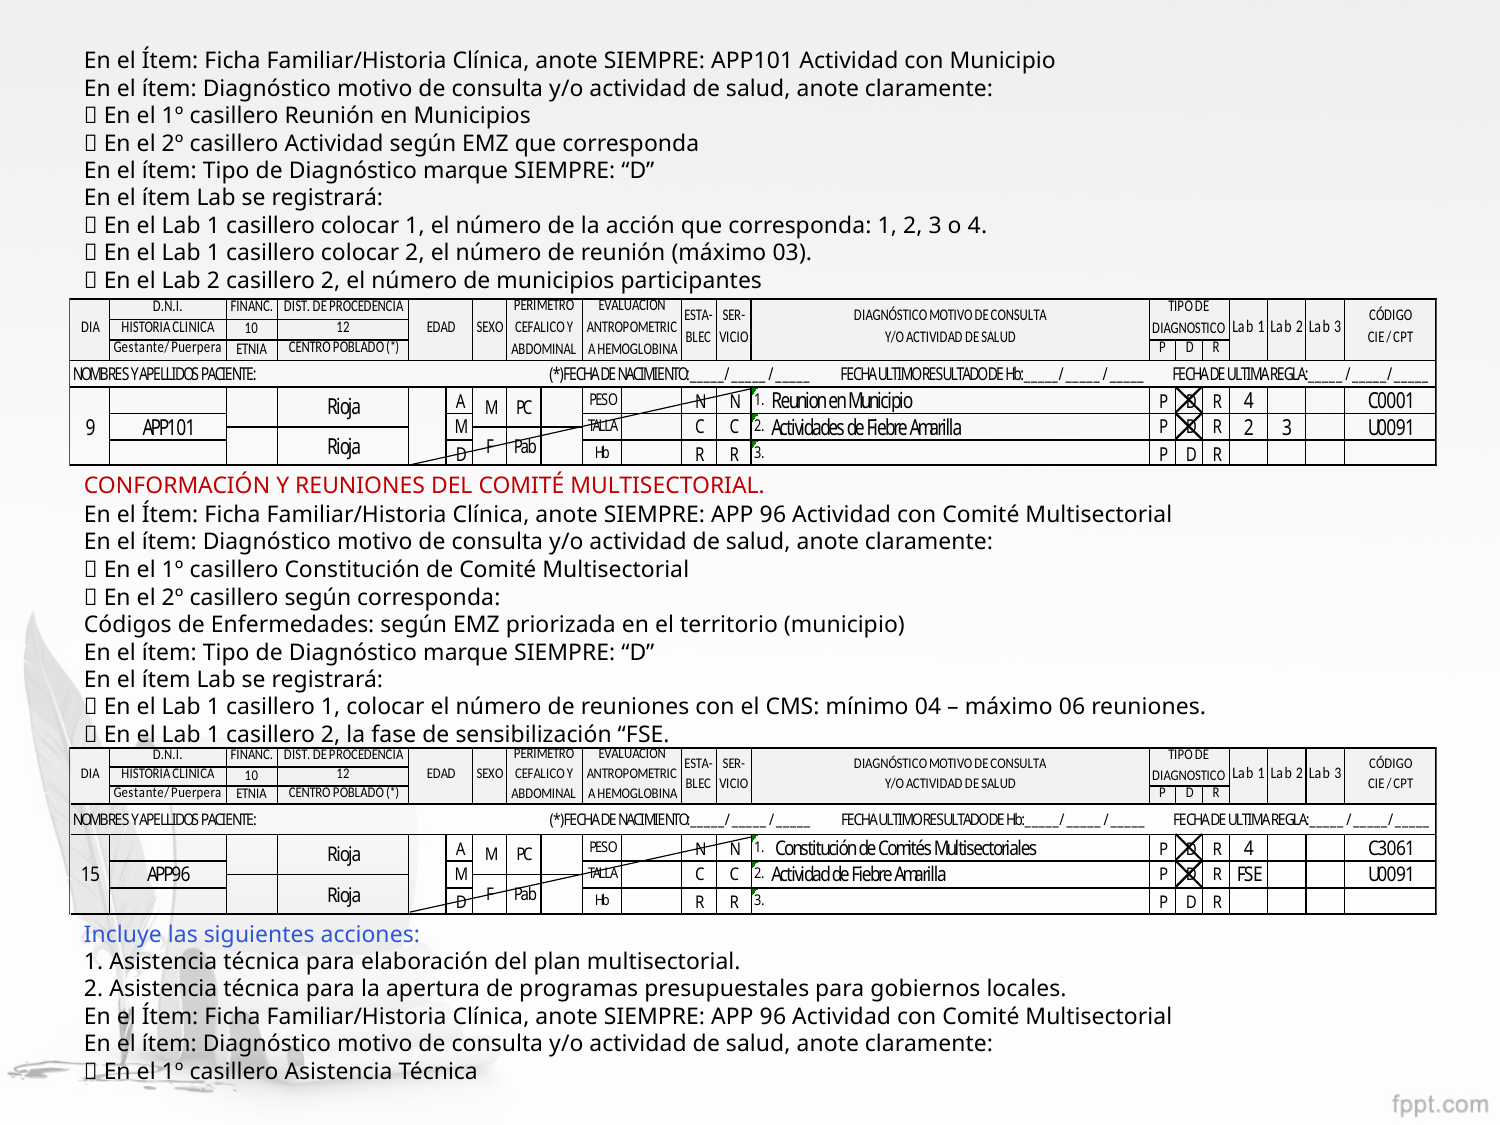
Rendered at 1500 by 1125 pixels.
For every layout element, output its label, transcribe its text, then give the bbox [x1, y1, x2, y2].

picture [69, 298, 1438, 468]
text_box Incluye las siguientes acciones: 1. Asistencia técnica para elaboración del plan multisectorial. 2. Asistencia técnica para la apertura de programas presupuestales para gobiernos locales. En el Ítem: Ficha Familiar/Historia Clínica, anote SIEMPRE: APP 96 Actividad con Comité Multisectorial En el ítem: Diagnóstico motivo de consulta y/o actividad de salud, anote claramente:  En el 1º casillero Asistencia Técnica [69, 916, 1438, 1092]
text_box CONFORMACIÓN Y REUNIONES DEL COMITÉ MULTISECTORIAL. En el Ítem: Ficha Familiar/Historia Clínica, anote SIEMPRE: APP 96 Actividad con Comité Multisectorial En el ítem: Diagnóstico motivo de consulta y/o actividad de salud, anote claramente:  En el 1º casillero Constitución de Comité Multisectorial  En el 2º casillero según corresponda: Códigos de Enfermedades: según EMZ priorizada en el territorio (municipio) En el ítem: Tipo de Diagnóstico marque SIEMPRE: “D” En el ítem Lab se registrará:  En el Lab 1 casillero 1, colocar el número de reuniones con el CMS: mínimo 04 – máximo 06 reuniones.  En el Lab 1 casillero 2, la fase de sensibilización “FSE. [69, 468, 1438, 747]
text_box En el Ítem: Ficha Familiar/Historia Clínica, anote SIEMPRE: APP101 Actividad con Municipio En el ítem: Diagnóstico motivo de consulta y/o actividad de salud, anote claramente:  En el 1º casillero Reunión en Municipios  En el 2º casillero Actividad según EMZ que corresponda En el ítem: Tipo de Diagnóstico marque SIEMPRE: “D” En el ítem Lab se registrará:  En el Lab 1 casillero colocar 1, el número de la acción que corresponda: 1, 2, 3 o 4.  En el Lab 1 casillero colocar 2, el número de reunión (máximo 03).  En el Lab 2 casillero 2, el número de municipios participantes [69, 38, 1438, 298]
picture [69, 747, 1438, 916]
